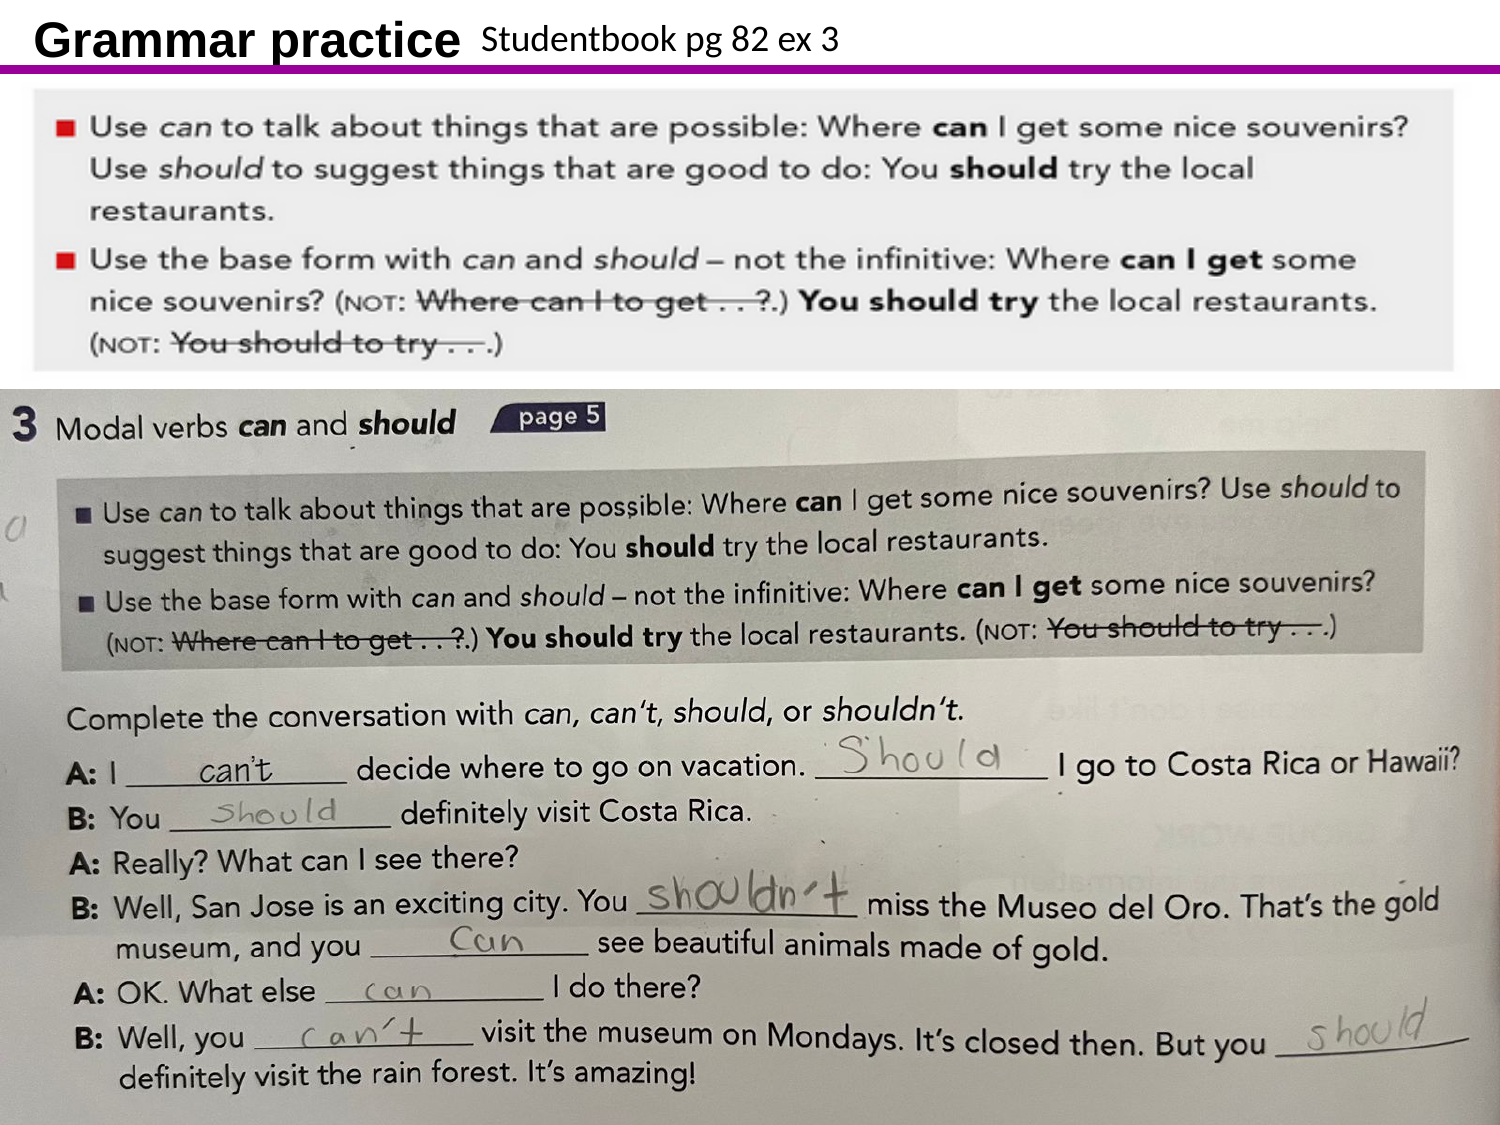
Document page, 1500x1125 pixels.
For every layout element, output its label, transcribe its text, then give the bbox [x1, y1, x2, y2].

text_box Studentbook pg 82 ex 3 [505, 6, 855, 65]
picture [17, 82, 1475, 381]
picture [0, 389, 1500, 1125]
text_box Grammar practice [18, 0, 505, 65]
